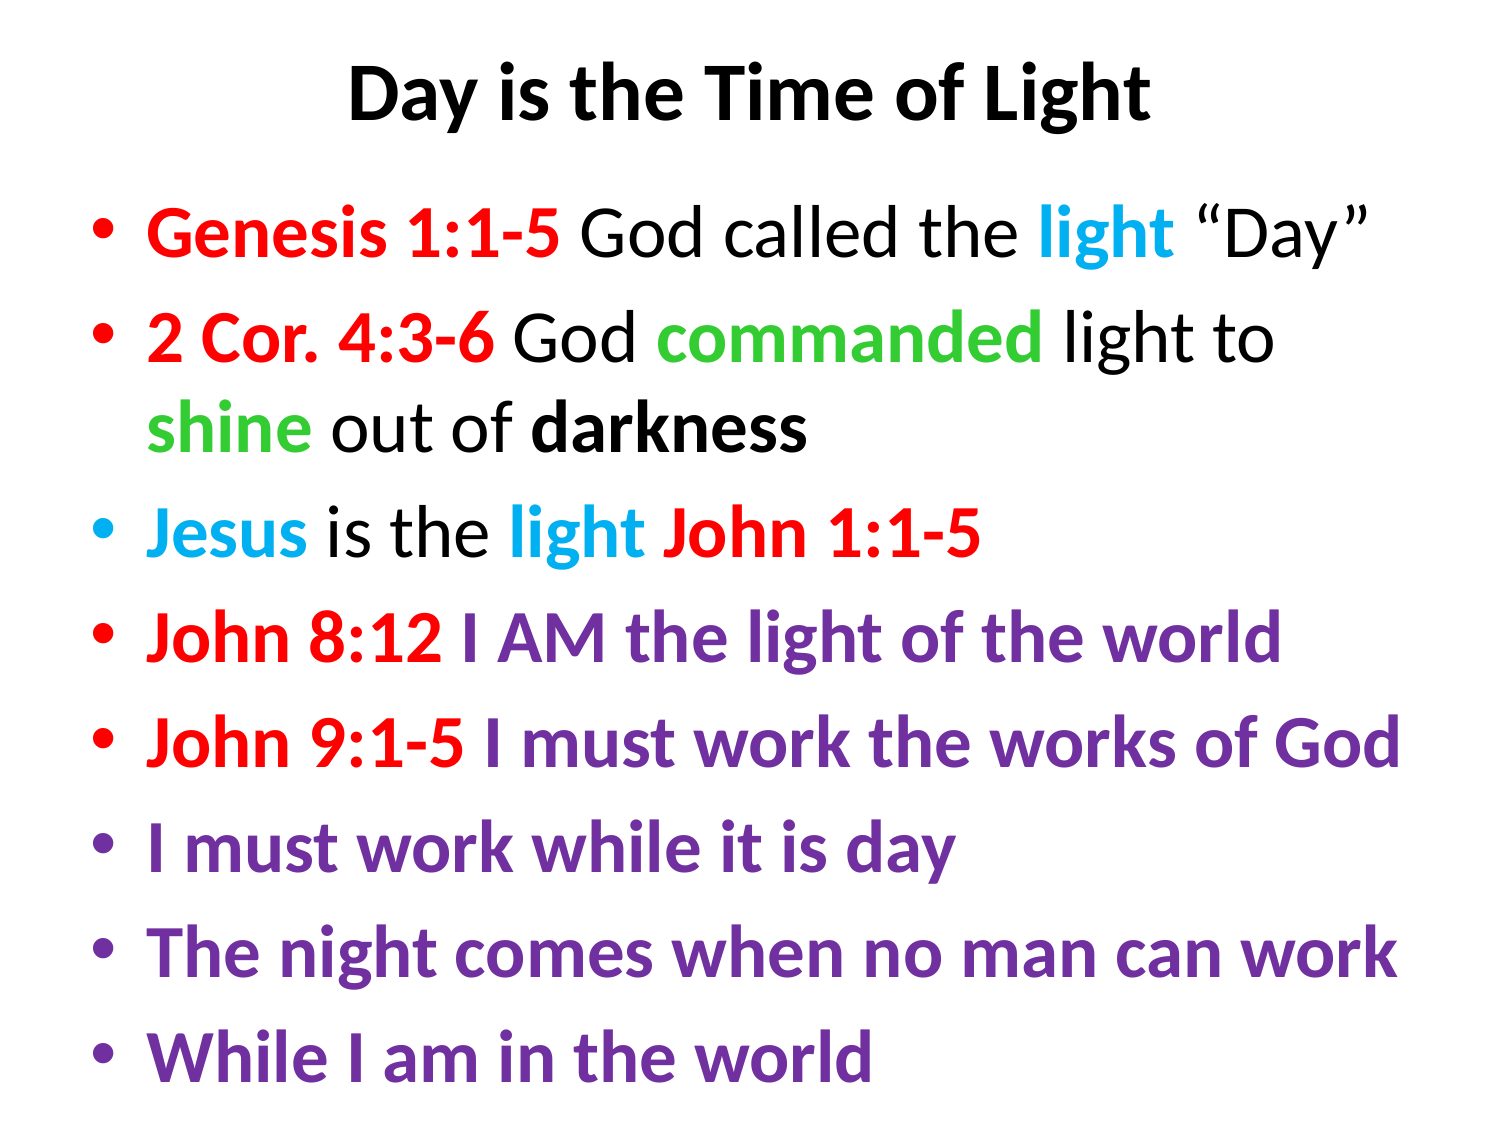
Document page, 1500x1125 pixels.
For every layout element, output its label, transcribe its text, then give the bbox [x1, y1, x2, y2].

title Day is the Time of Light [75, 0, 1425, 174]
list Genesis 1:1-5 God called the light “Day” 2 Cor. 4:3-6 God commanded light to shine out of darkness Jesus is the light John 1:1-5 John 8:12 I AM the light of the world John 9:1-5 I must work the works of God I must work while it is day The night comes when no man can work While I am in the world [75, 174, 1425, 1125]
